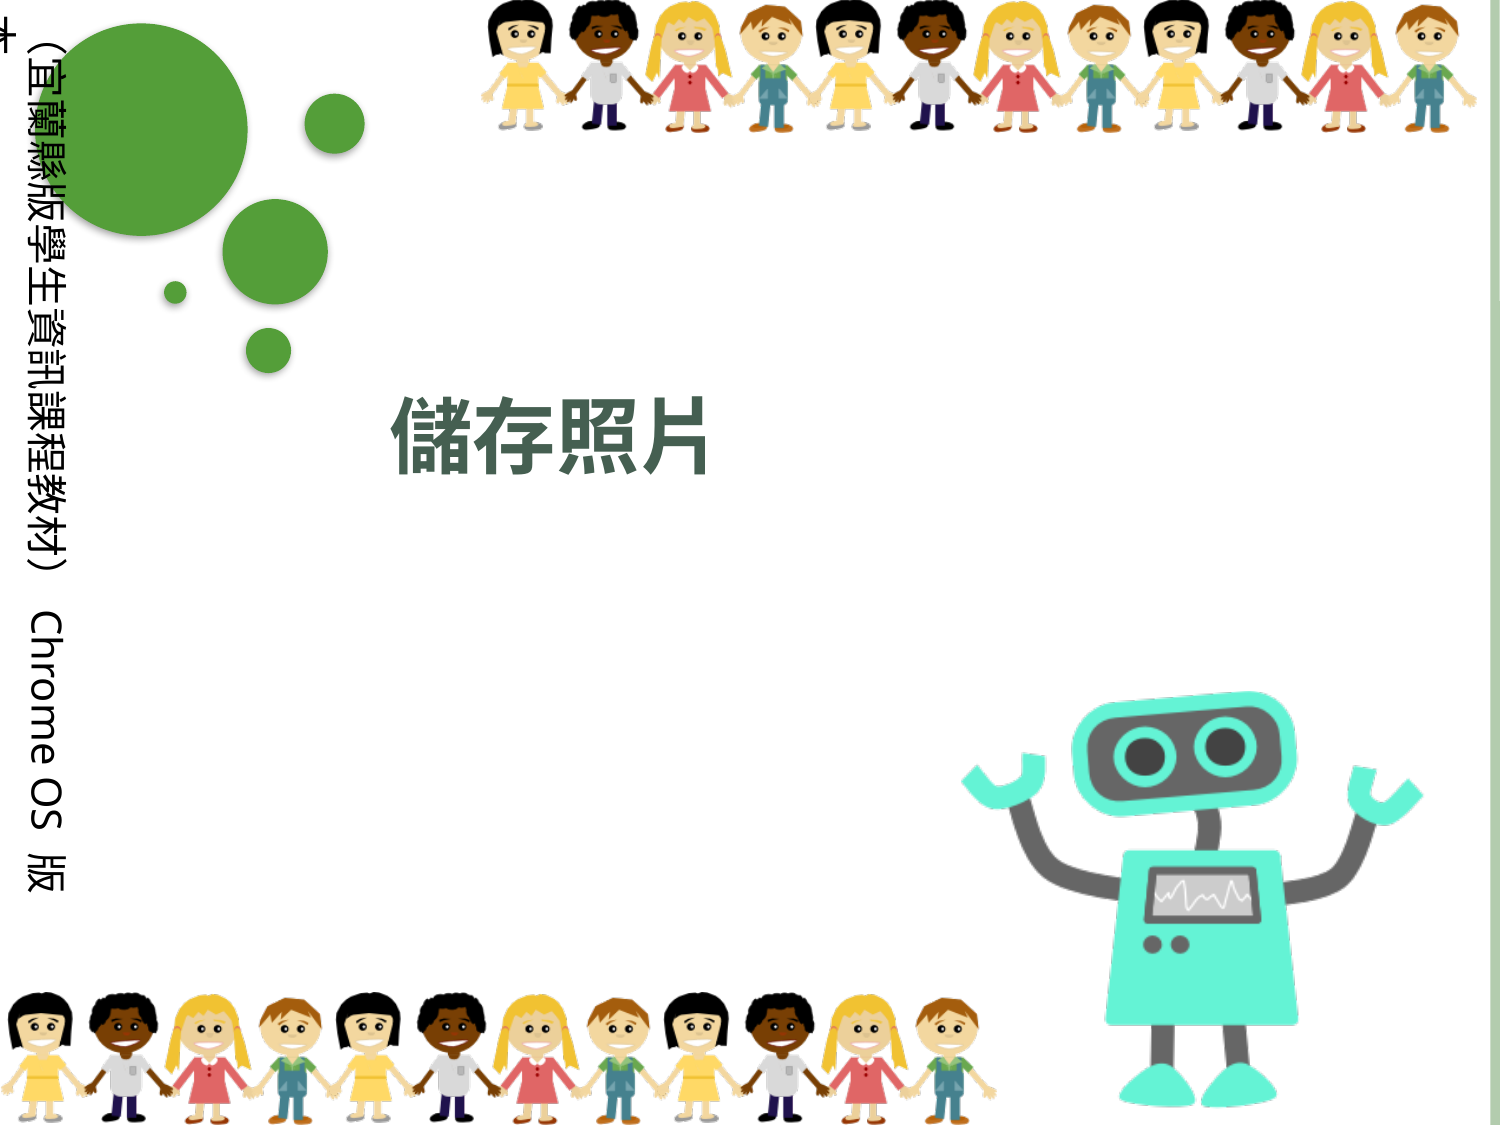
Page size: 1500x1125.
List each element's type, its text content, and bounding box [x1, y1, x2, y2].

picture [480, 0, 1477, 133]
picture [0, 691, 1425, 1125]
title 儲存照片 [375, 180, 1388, 492]
